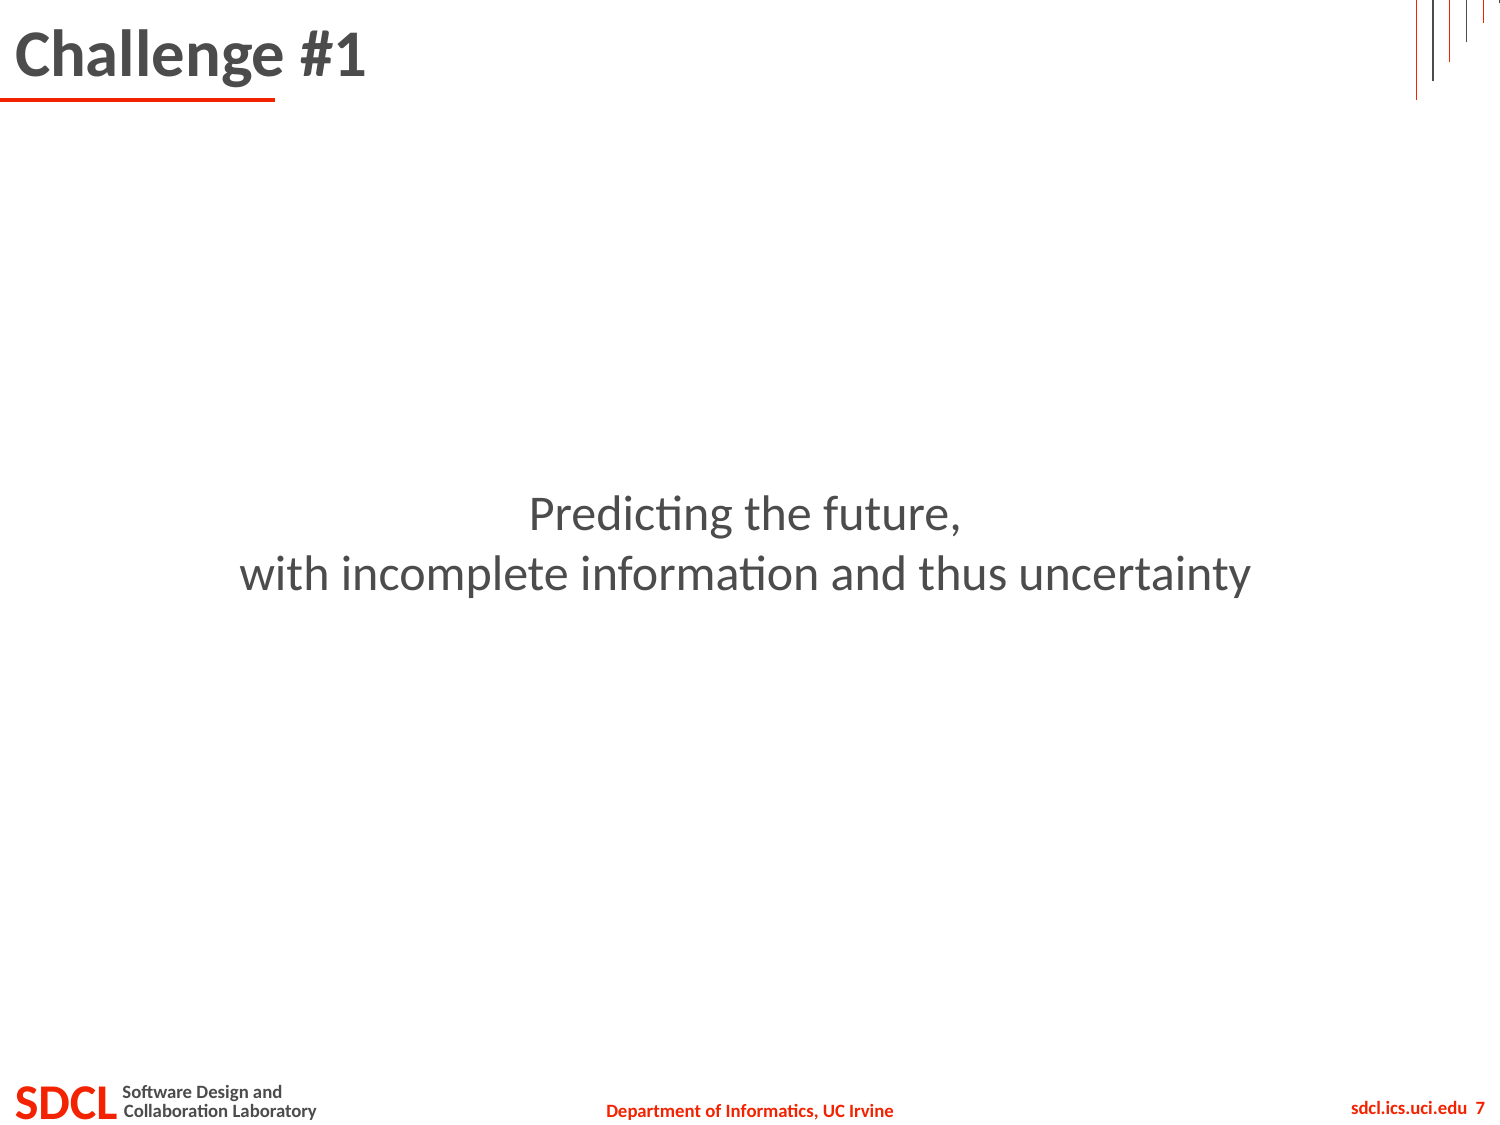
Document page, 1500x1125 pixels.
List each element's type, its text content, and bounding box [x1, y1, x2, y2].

title Challenge #1 [0, 0, 1350, 100]
list Predicting the future, with incomplete information and thus uncertainty [75, 262, 1417, 1005]
